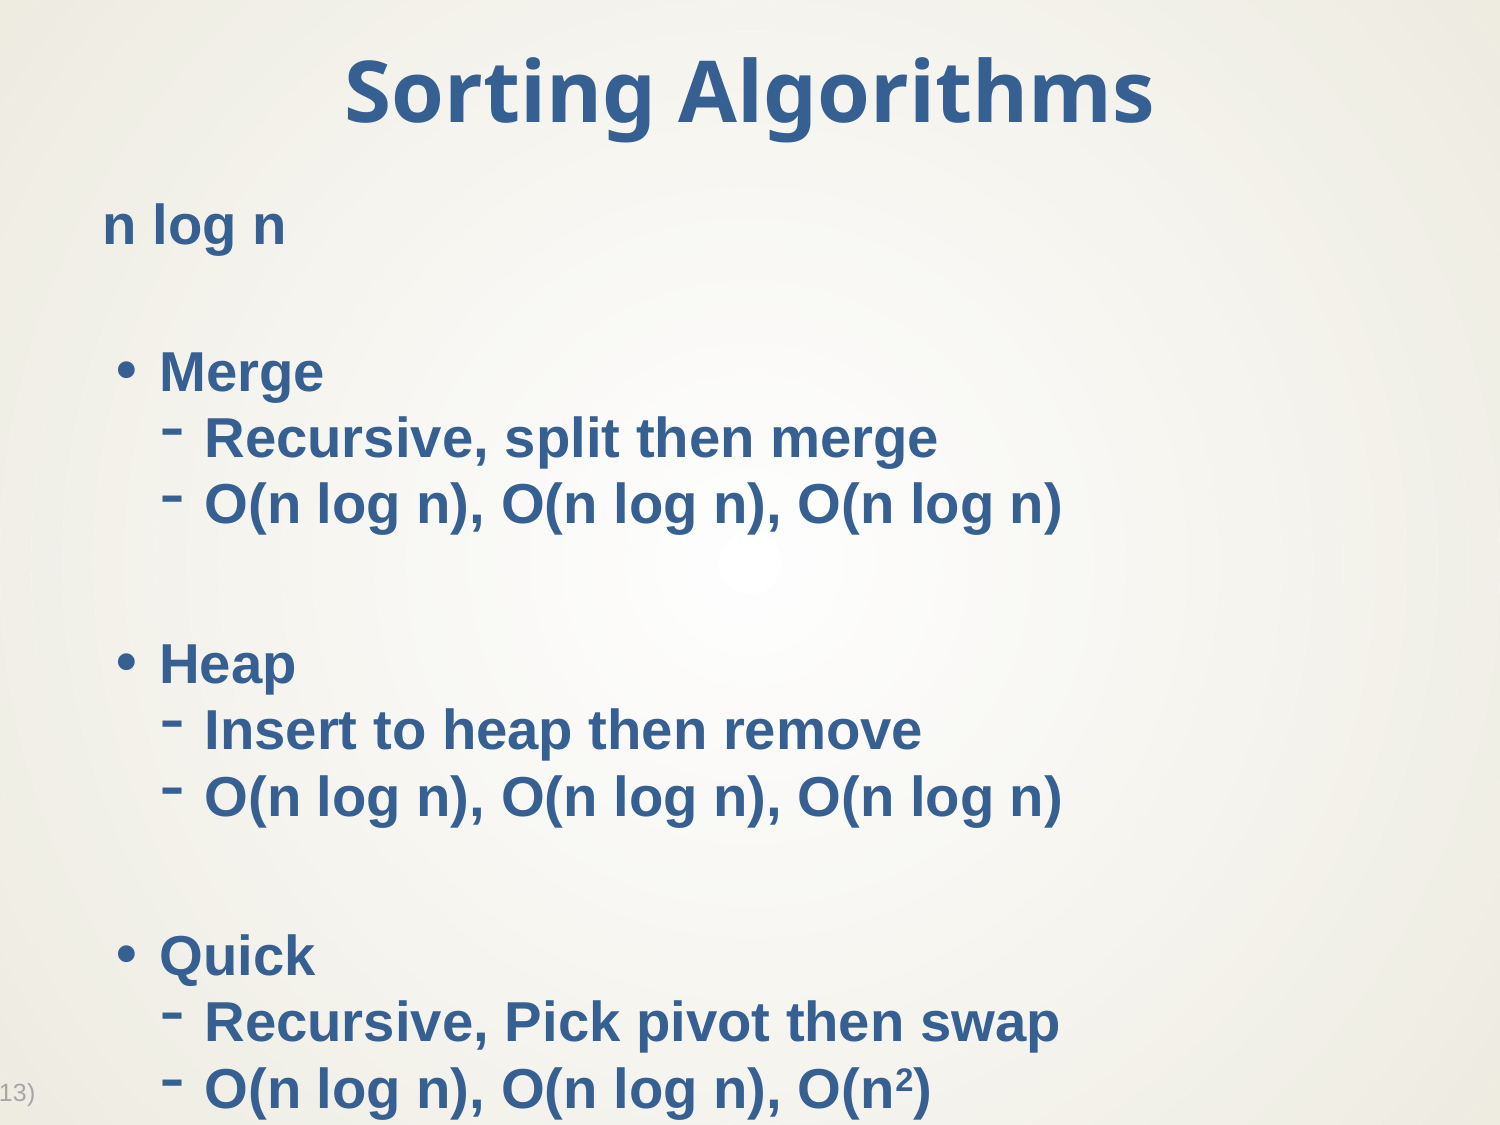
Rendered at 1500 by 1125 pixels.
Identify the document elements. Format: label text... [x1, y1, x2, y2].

list n log n Merge Recursive, split then merge O(n log n), O(n log n), O(n log n) Heap Insert to heap then remove O(n log n), O(n log n), O(n log n) Quick Recursive, Pick pivot then swap O(n log n), O(n log n), O(n2) [56, 187, 1444, 1036]
title Sorting Algorithms [0, 24, 1500, 166]
